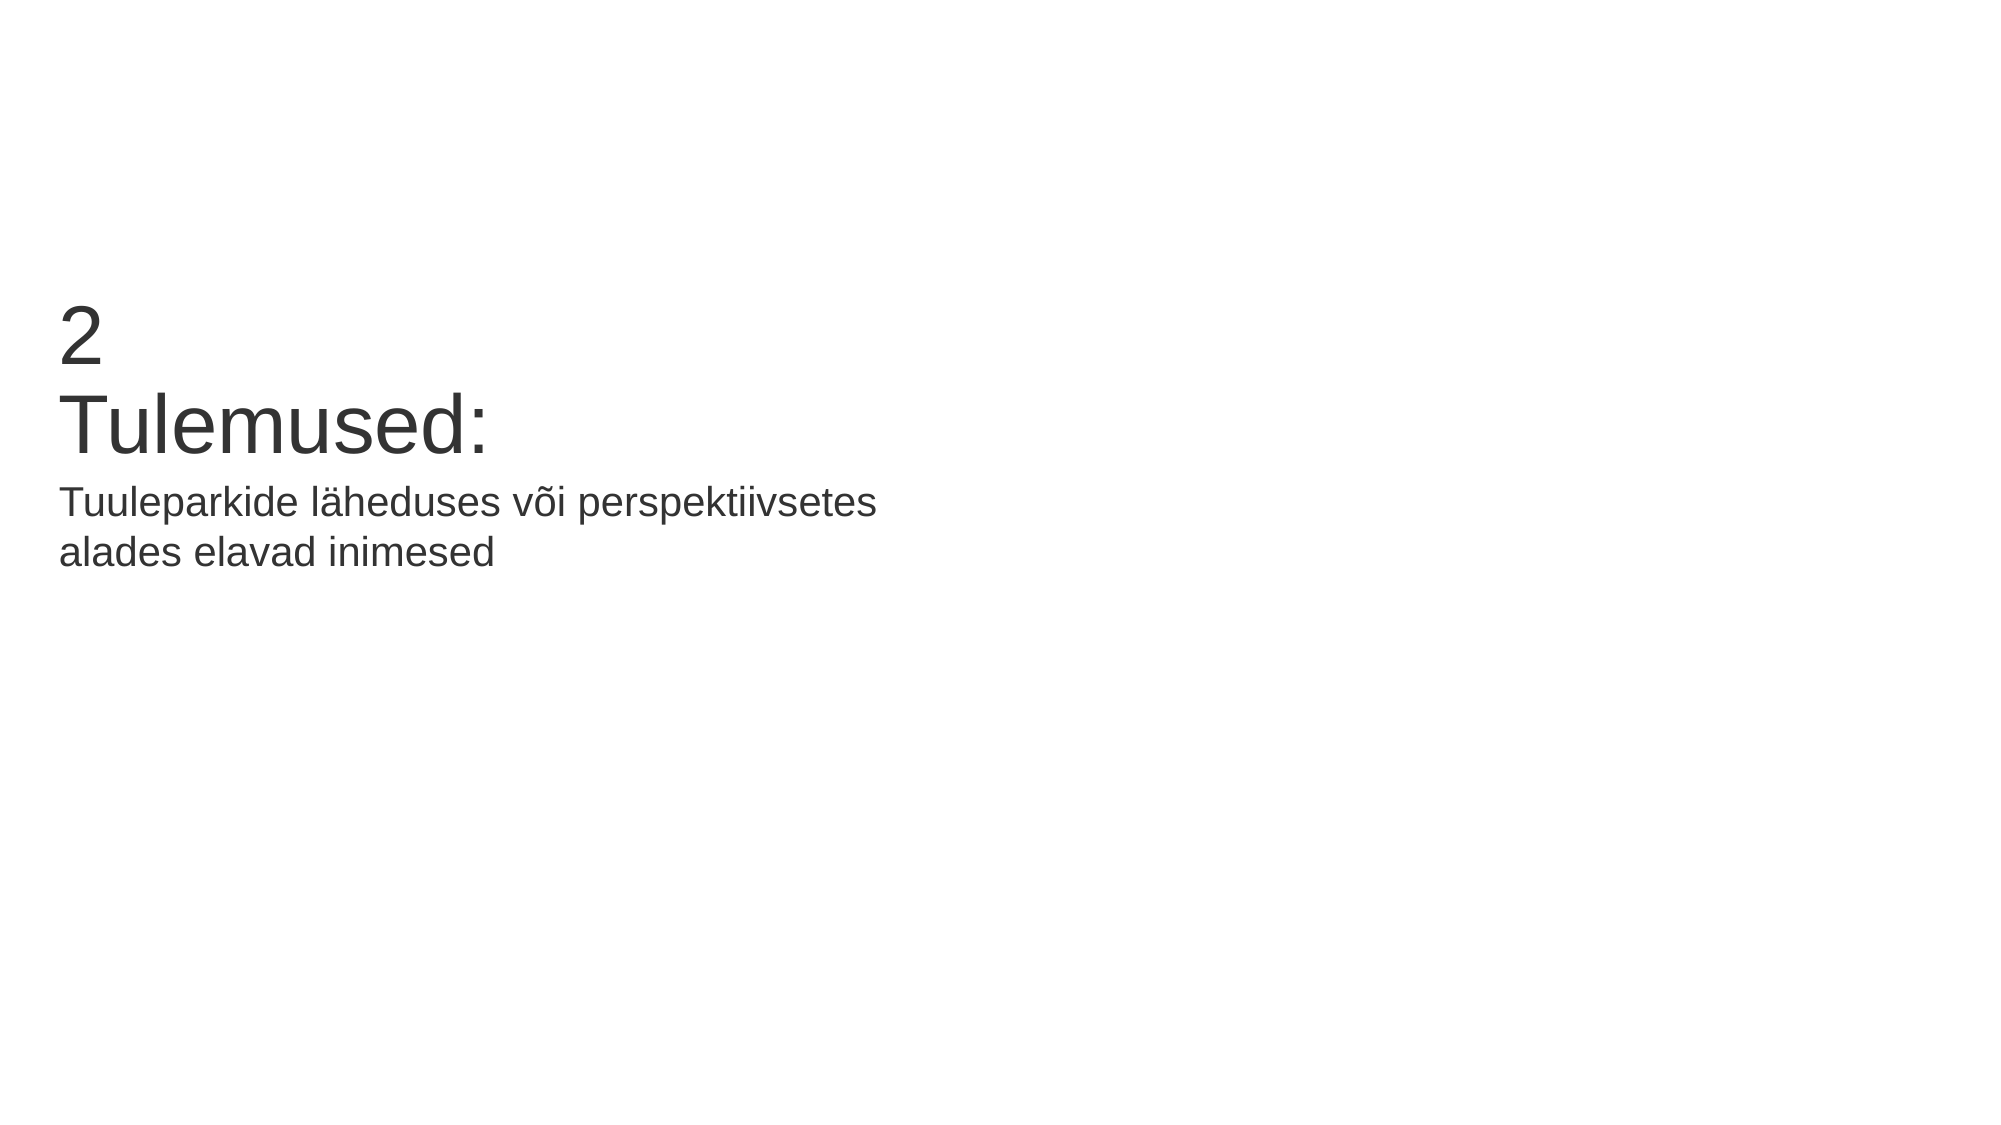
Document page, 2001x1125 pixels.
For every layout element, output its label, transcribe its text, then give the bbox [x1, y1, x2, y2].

list 2 [59, 281, 220, 370]
list Tulemused: Tuuleparkide läheduses või perspektiivsetes alades elavad inimesed [59, 370, 985, 696]
